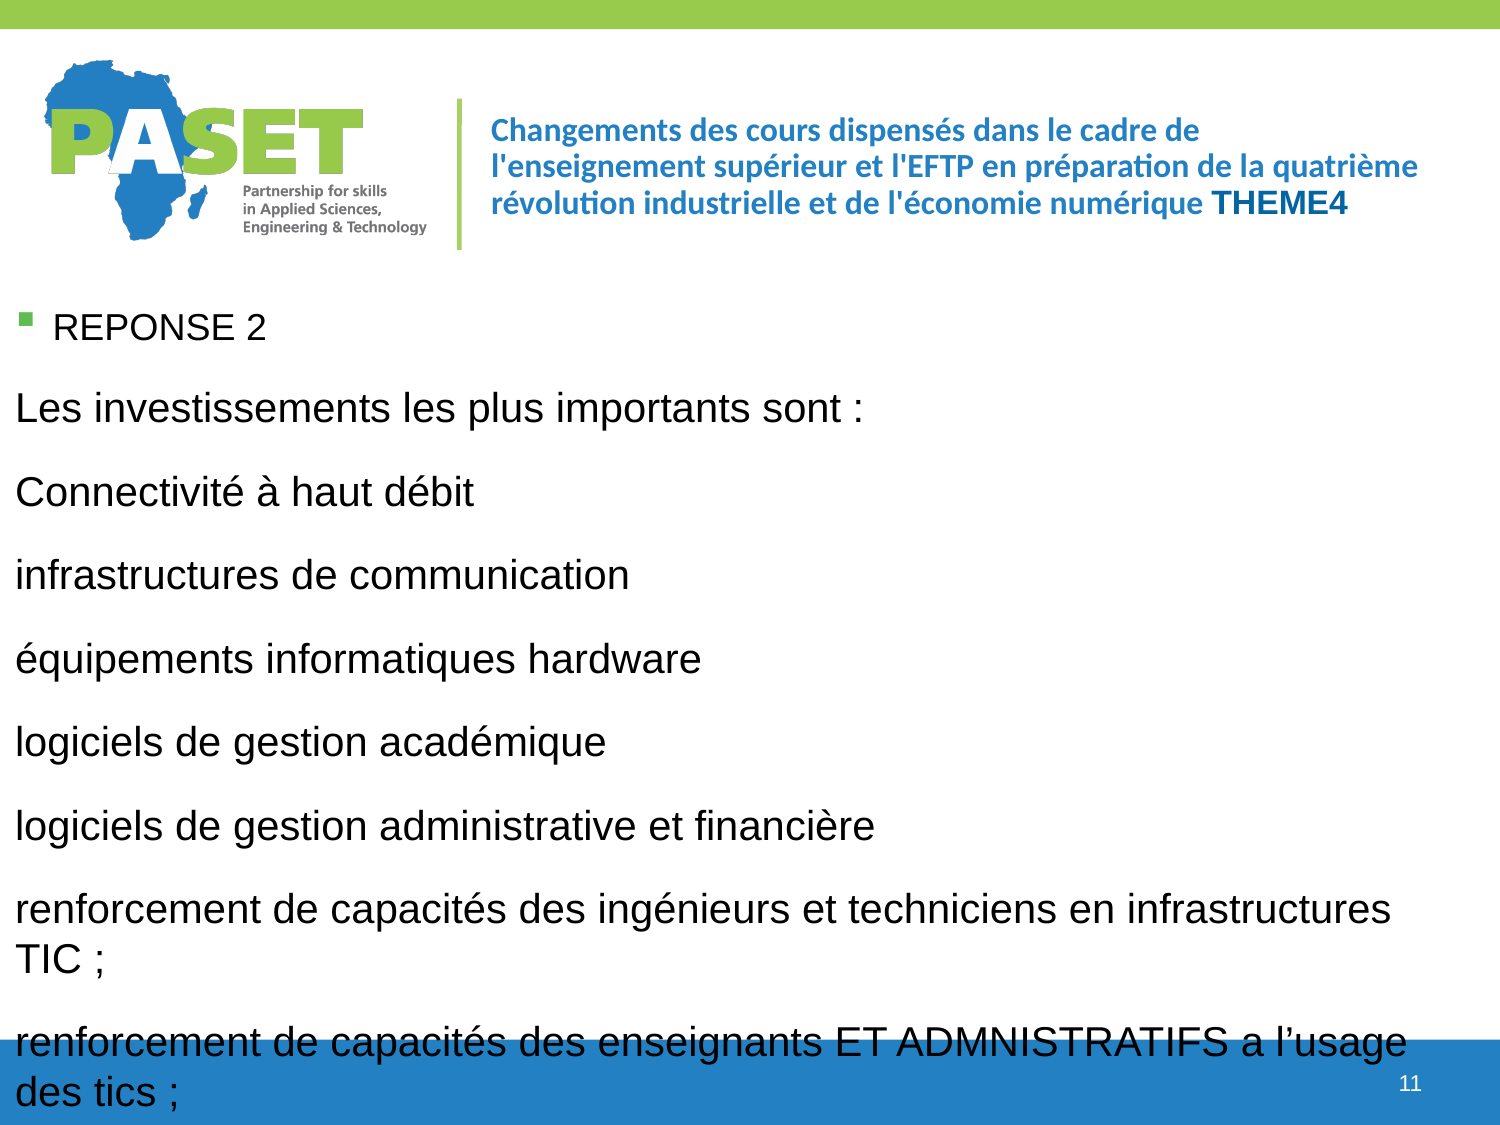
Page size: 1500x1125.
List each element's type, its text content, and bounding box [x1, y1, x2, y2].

title Changements des cours dispensés dans le cadre de l'enseignement supérieur et l'EFTP en préparation de la quatrième révolution industrielle et de l'économie numérique THEME4 [475, 91, 1438, 243]
picture [37, 51, 437, 250]
list Reponse 2 Les investissements les plus importants sont : Connectivité à haut débit infrastructures de communication équipements informatiques hardware logiciels de gestion académique logiciels de gestion administrative et financière renforcement de capacités des ingénieurs et techniciens en infrastructures TIC ; renforcement de capacités des enseignants ET ADMNISTRATIFS a l’usage des tics ; [0, 295, 1500, 1002]
slide_number 11 [1100, 1043, 1438, 1122]
